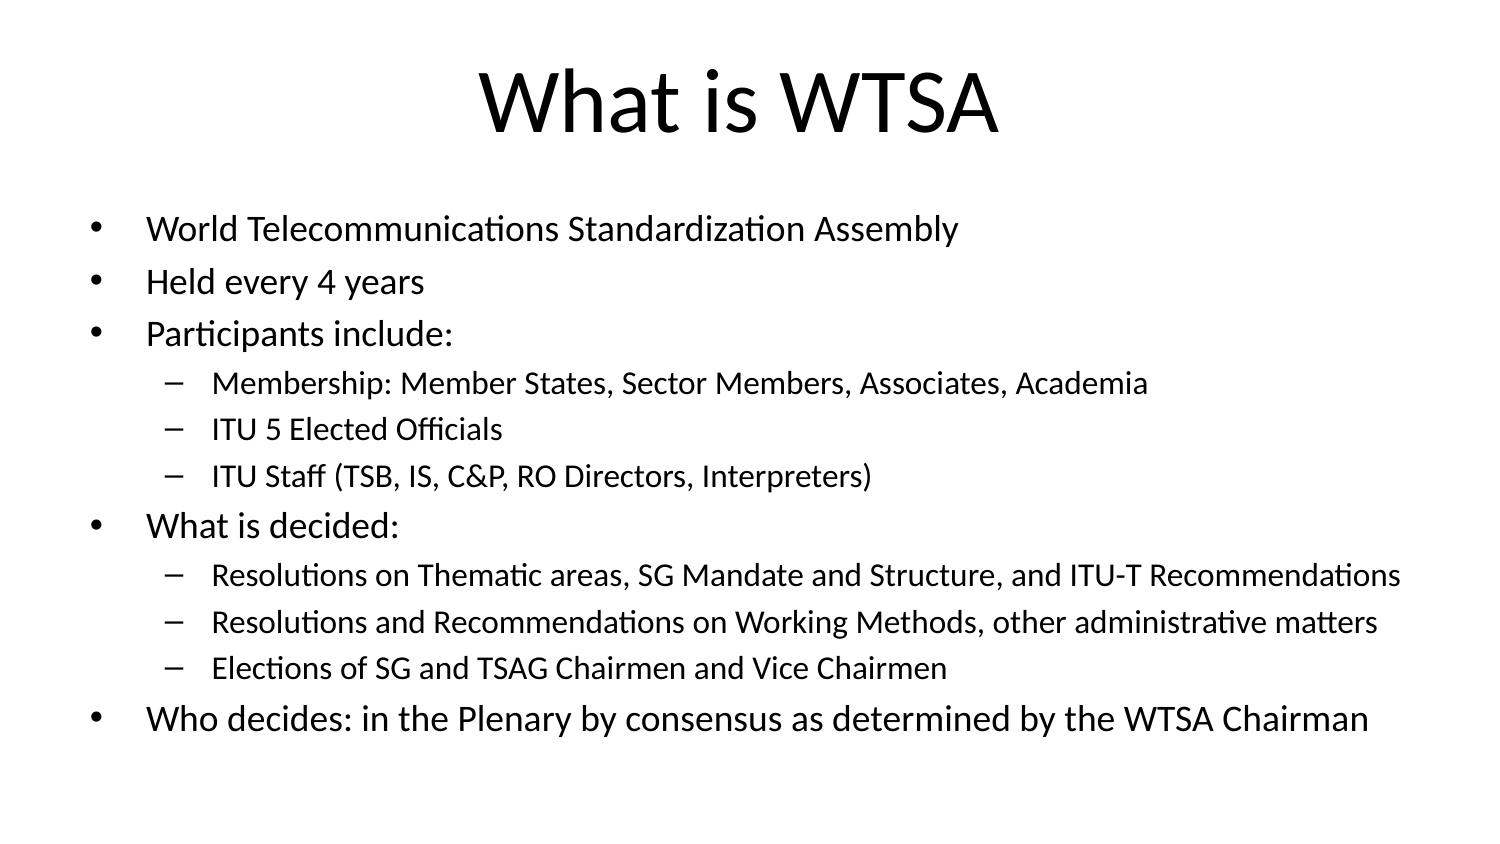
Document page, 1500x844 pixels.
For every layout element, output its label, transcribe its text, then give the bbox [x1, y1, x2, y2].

title What is WTSA [75, 33, 1425, 175]
list World Telecommunications Standardization Assembly Held every 4 years Participants include: Membership: Member States, Sector Members, Associates, Academia ITU 5 Elected Officials ITU Staff (TSB, IS, C&P, RO Directors, Interpreters) What is decided: Resolutions on Thematic areas, SG Mandate and Structure, and ITU-T Recommendations Resolutions and Recommendations on Working Methods, other administrative matters Elections of SG and TSAG Chairmen and Vice Chairmen Who decides: in the Plenary by consensus as determined by the WTSA Chairman [75, 196, 1425, 754]
